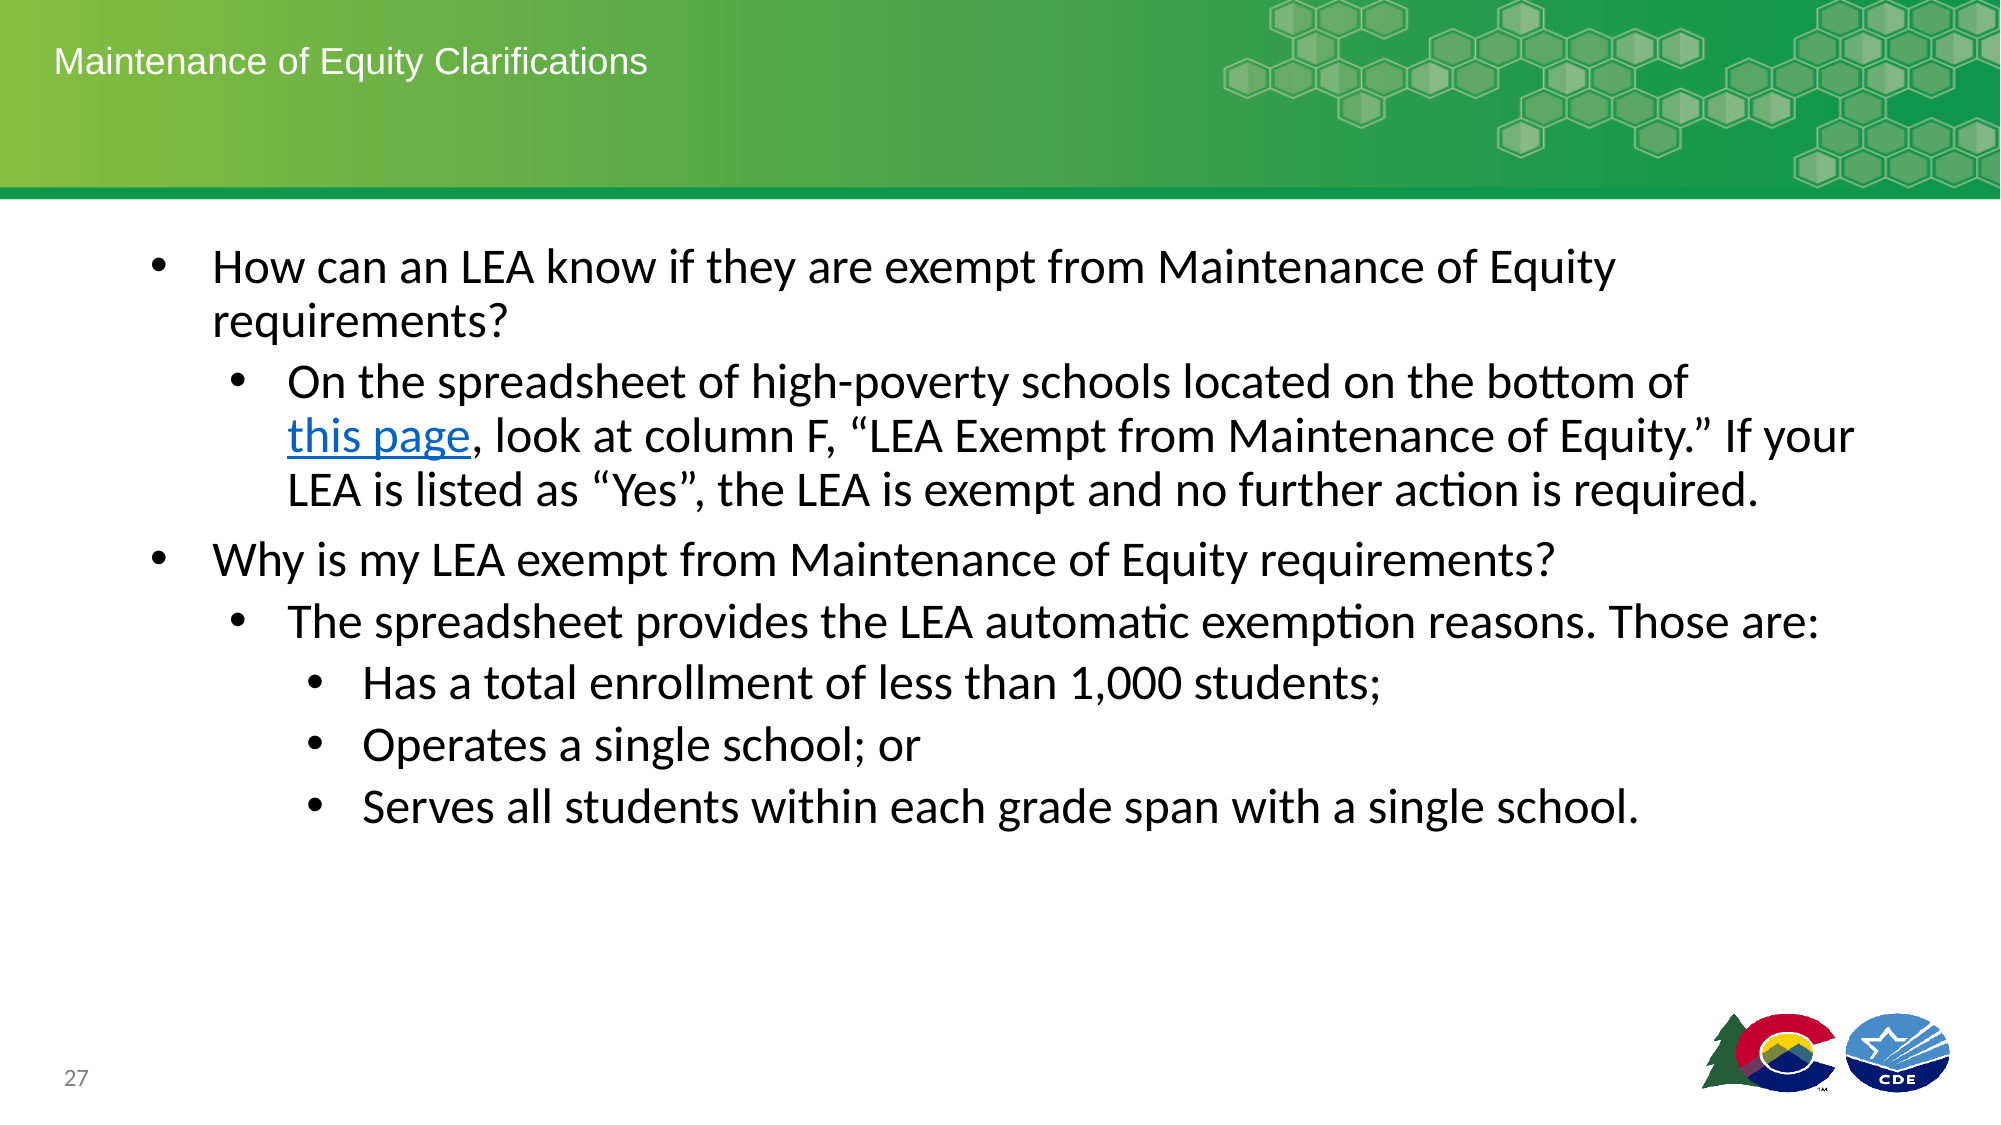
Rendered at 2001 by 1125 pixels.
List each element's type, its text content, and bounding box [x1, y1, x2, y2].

slide_number 27 [48, 1054, 499, 1115]
picture [0, 0, 2000, 200]
picture [1700, 1012, 1950, 1093]
list How can an LEA know if they are exempt from Maintenance of Equity requirements? On the spreadsheet of high-poverty schools located on the bottom of this page, look at column F, “LEA Exempt from Maintenance of Equity.” If your LEA is listed as “Yes”, the LEA is exempt and no further action is required. Why is my LEA exempt from Maintenance of Equity requirements? The spreadsheet provides the LEA automatic exemption reasons. Those are: Has a total enrollment of less than 1,000 students; Operates a single school; or Serves all students within each grade span with a single school. [137, 239, 1863, 1002]
title Maintenance of Equity Clarifications [53, 41, 1384, 166]
